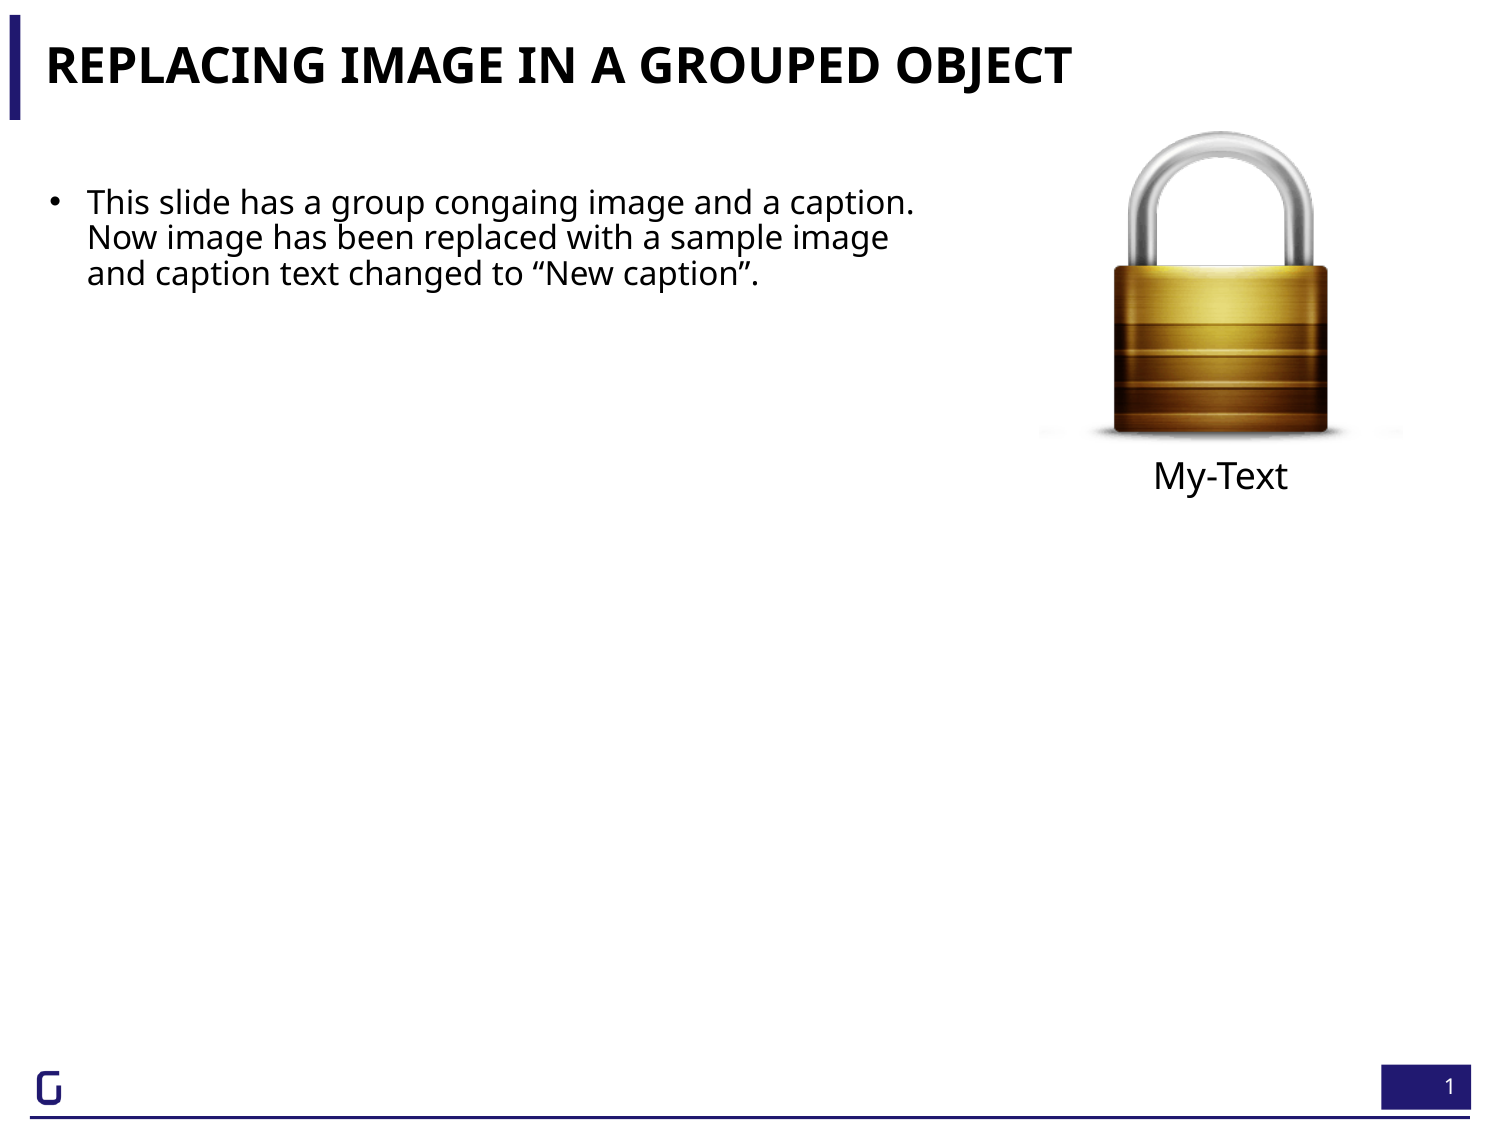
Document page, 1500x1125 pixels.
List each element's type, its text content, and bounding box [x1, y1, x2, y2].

title replacing Image in a grouped object [30, 15, 1470, 120]
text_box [1006, 119, 1436, 601]
list This slide has a group congaing image and a caption. Now image has been replaced with a sample image and caption text changed to “New caption”. [34, 177, 959, 877]
picture [30, 1064, 67, 1110]
